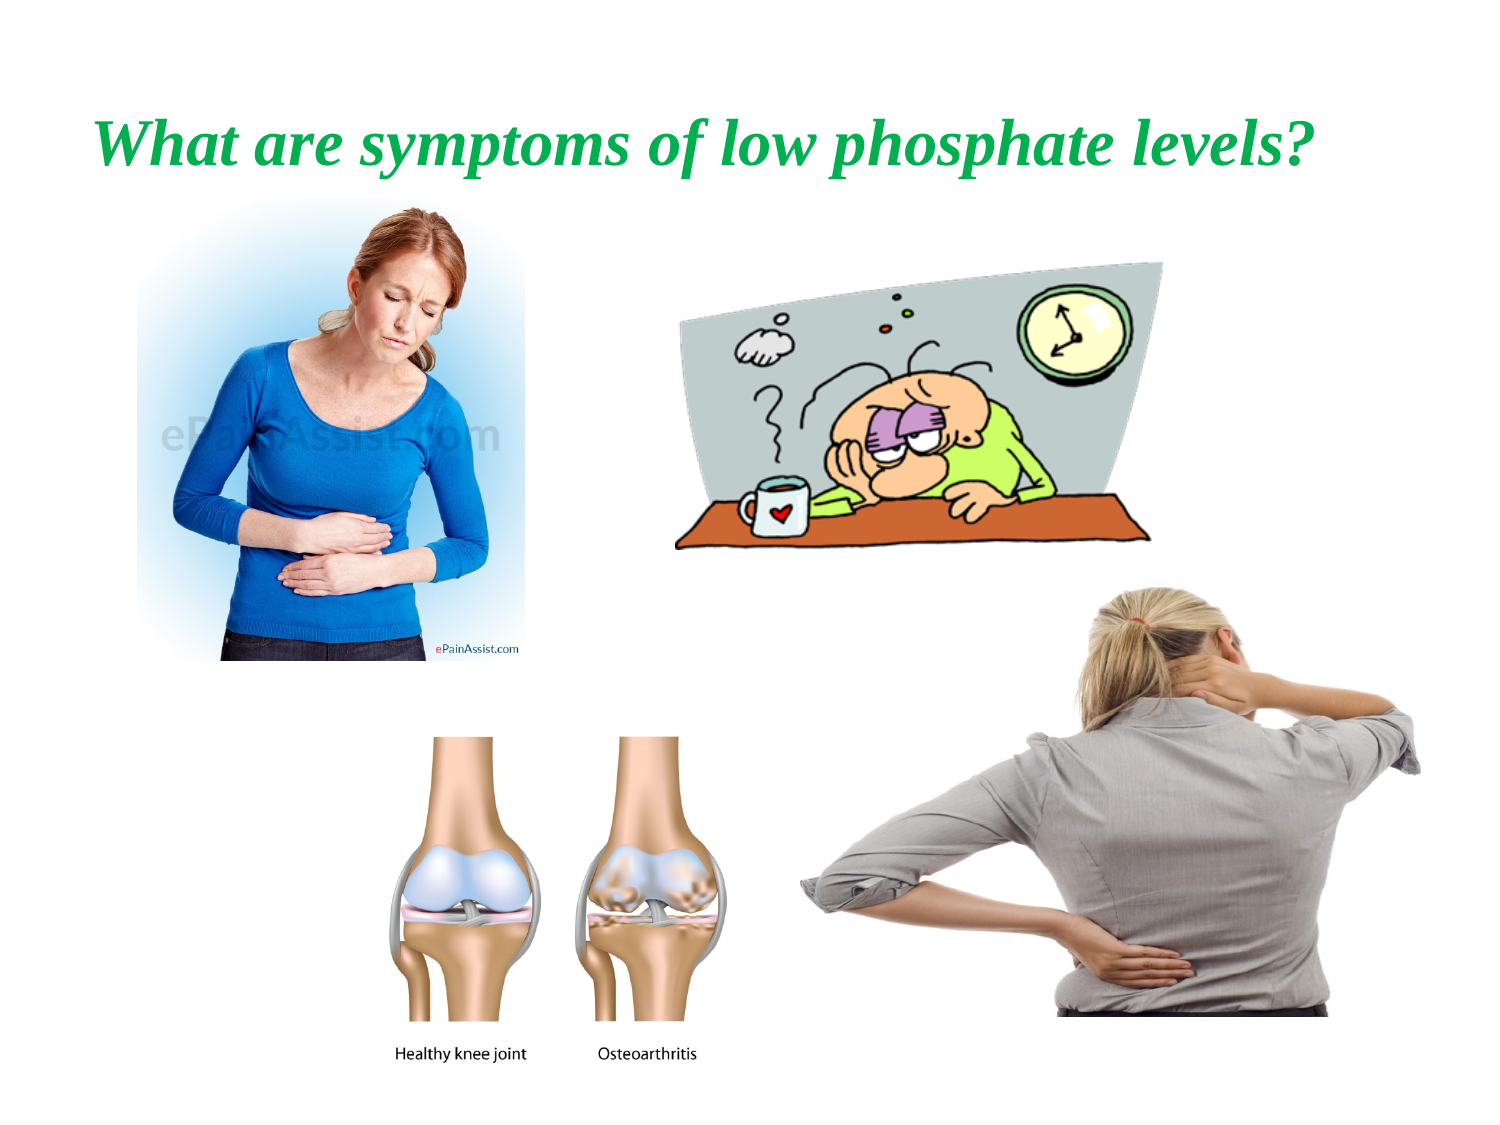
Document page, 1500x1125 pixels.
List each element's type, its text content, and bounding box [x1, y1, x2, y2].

picture [799, 587, 1421, 1018]
picture [674, 262, 1163, 551]
picture [362, 699, 753, 1091]
title What are symptoms of low phosphate levels? [75, 45, 1425, 233]
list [137, 199, 526, 661]
